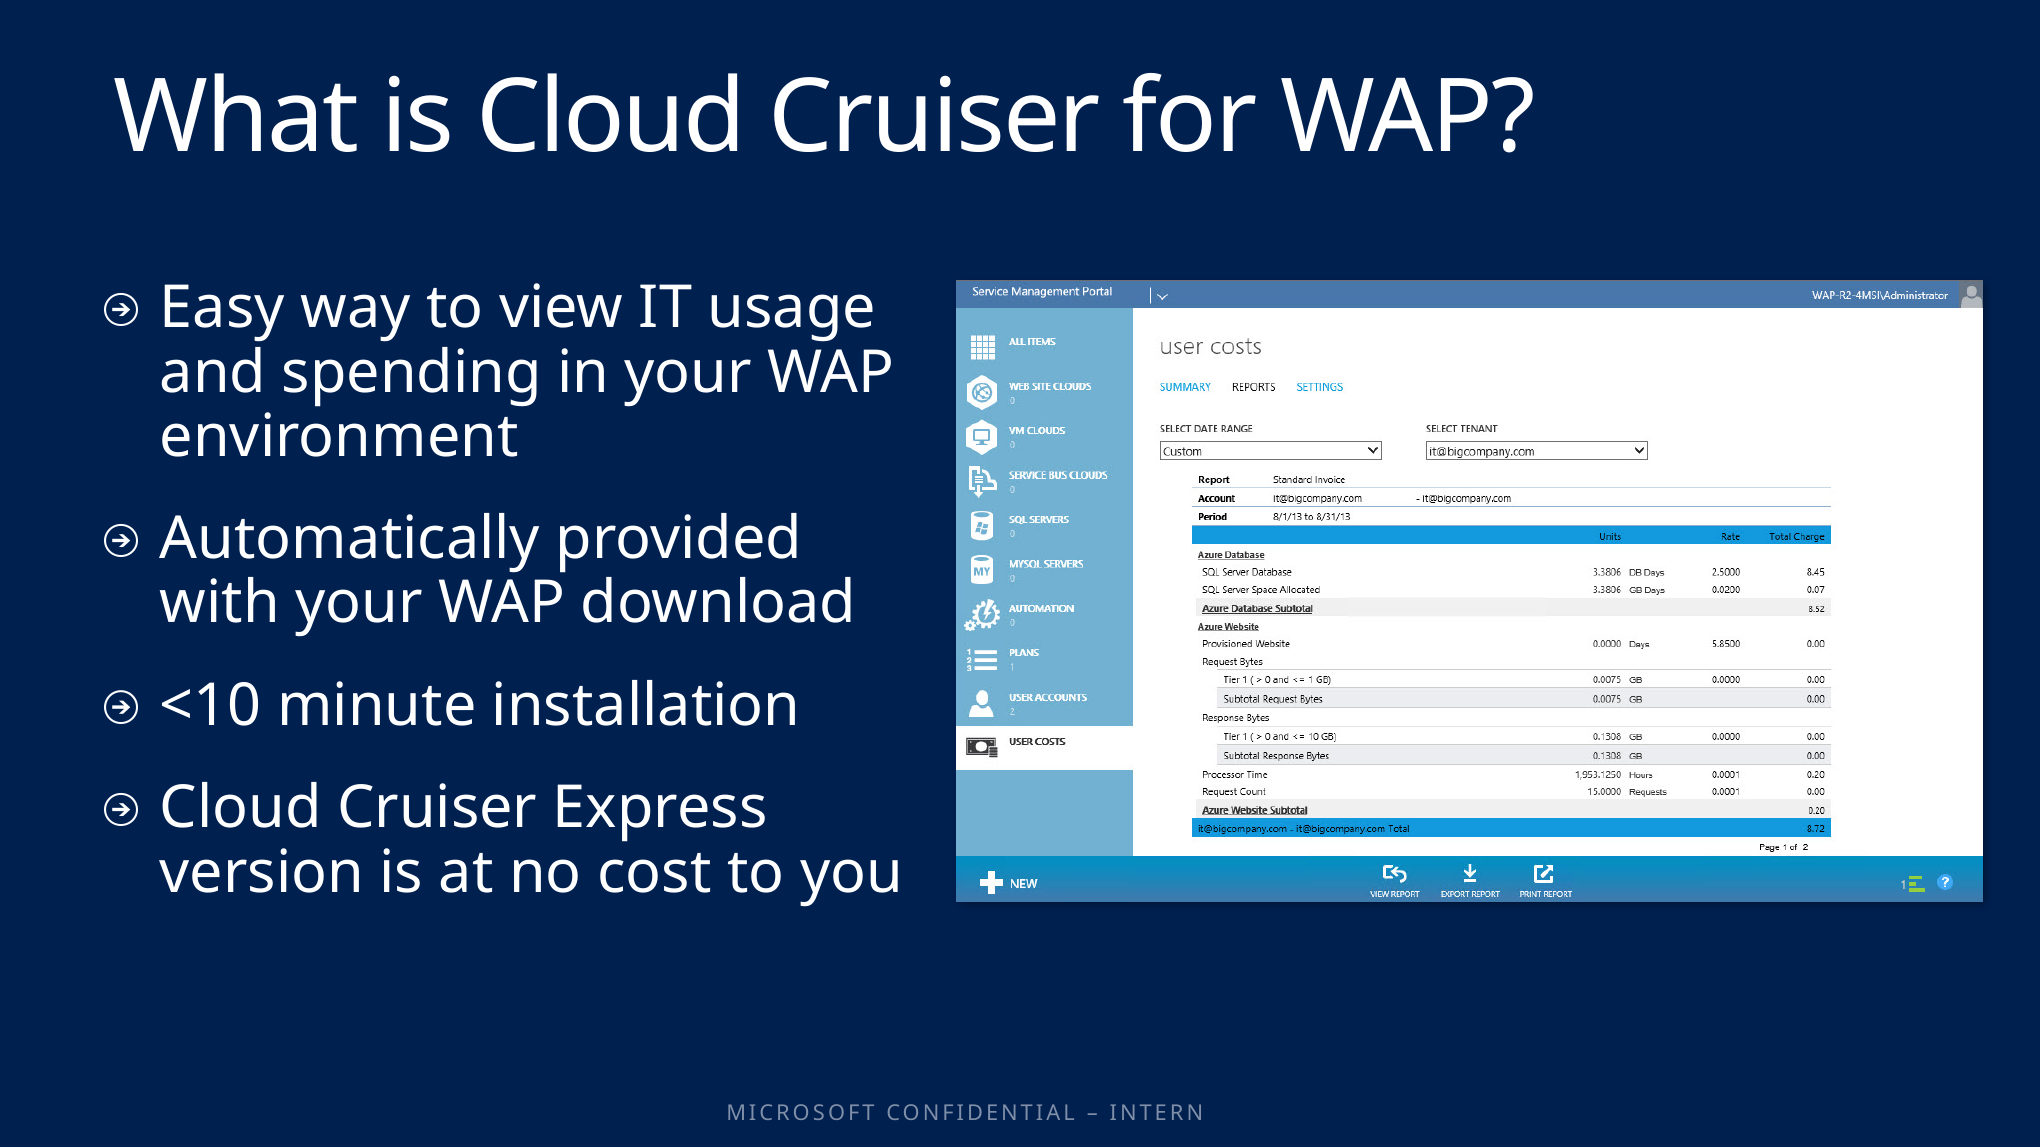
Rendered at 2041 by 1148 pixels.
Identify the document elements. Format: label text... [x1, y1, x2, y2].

picture [955, 280, 1983, 855]
picture [104, 284, 147, 326]
picture [955, 865, 1983, 902]
text_box Easy way to view IT usage and spending in your WAP environment Automatically provided with your WAP download <10 minute installation Cloud Cruiser Express version is at no cost to you [89, 269, 932, 591]
picture [104, 784, 147, 826]
picture [104, 515, 147, 557]
picture [104, 681, 147, 724]
title What is Cloud Cruiser for WAP? [89, 48, 2040, 199]
